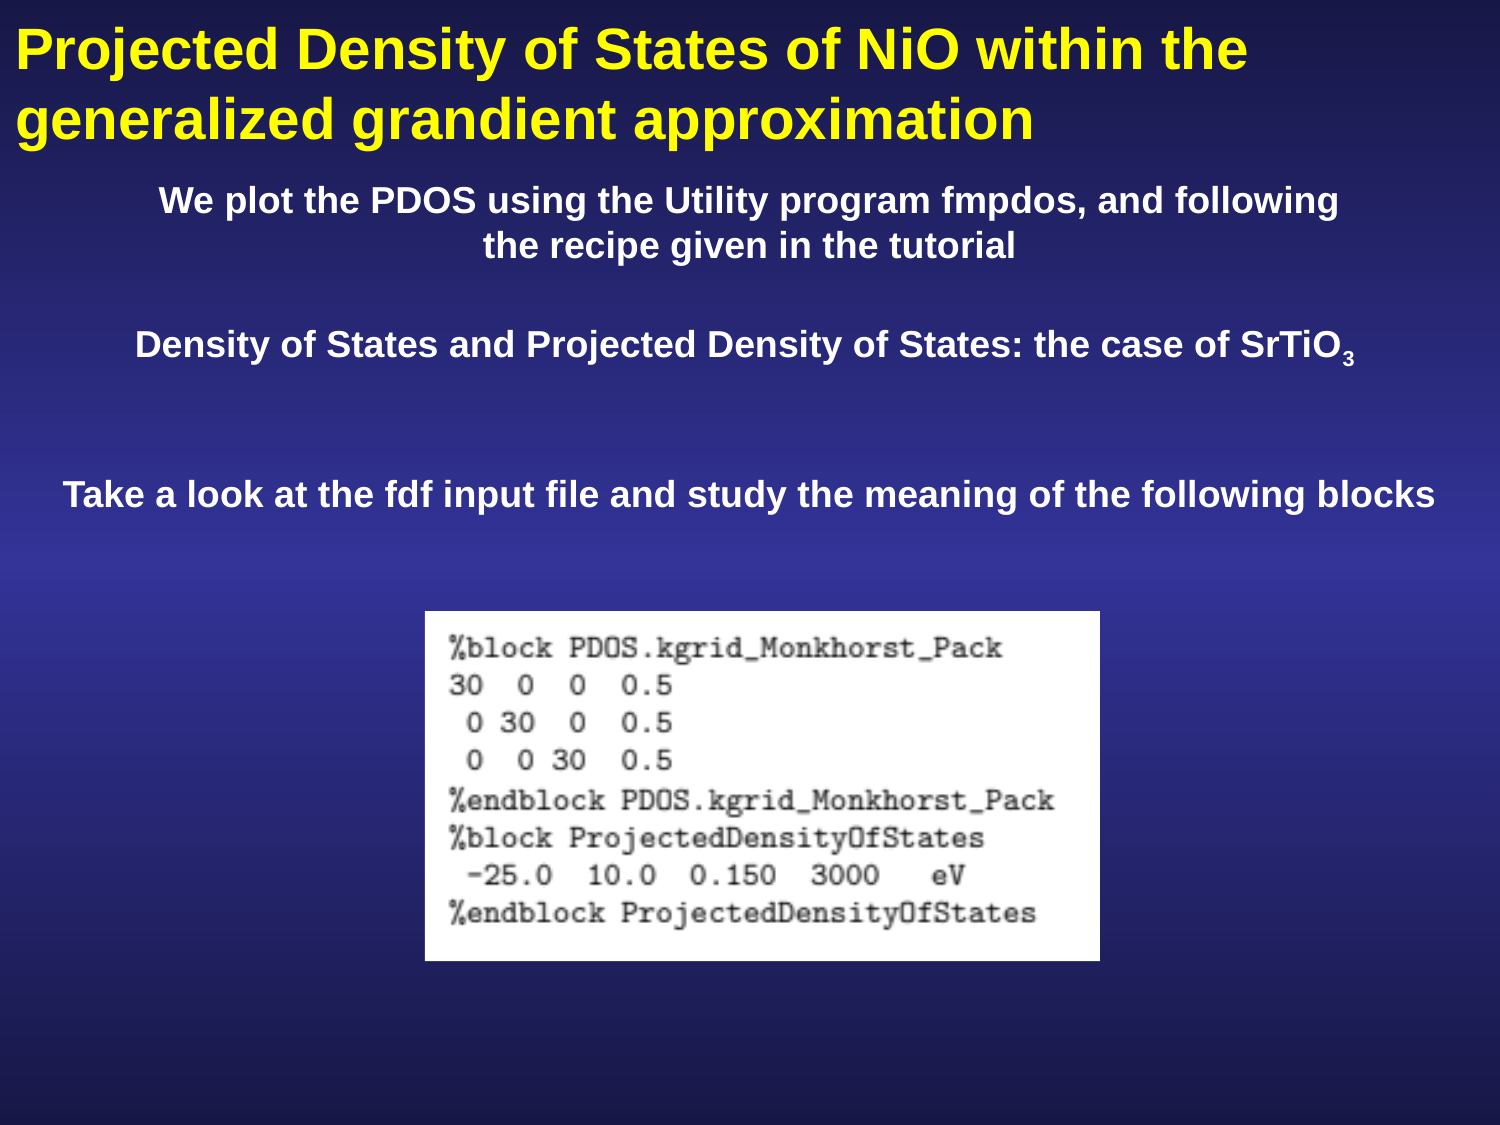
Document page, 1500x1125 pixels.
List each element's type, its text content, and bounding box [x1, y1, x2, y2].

text_box Density of States and Projected Density of States: the case of SrTiO3 [68, 312, 1432, 379]
title Projected Density of States of NiO within the generalized grandient approximation [0, 0, 1300, 163]
text_box We plot the PDOS using the Utility program fmpdos, and following the recipe given in the tutorial [137, 168, 1363, 274]
text_box Take a look at the fdf input file and study the meaning of the following blocks [46, 462, 1454, 523]
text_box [420, 610, 1101, 963]
